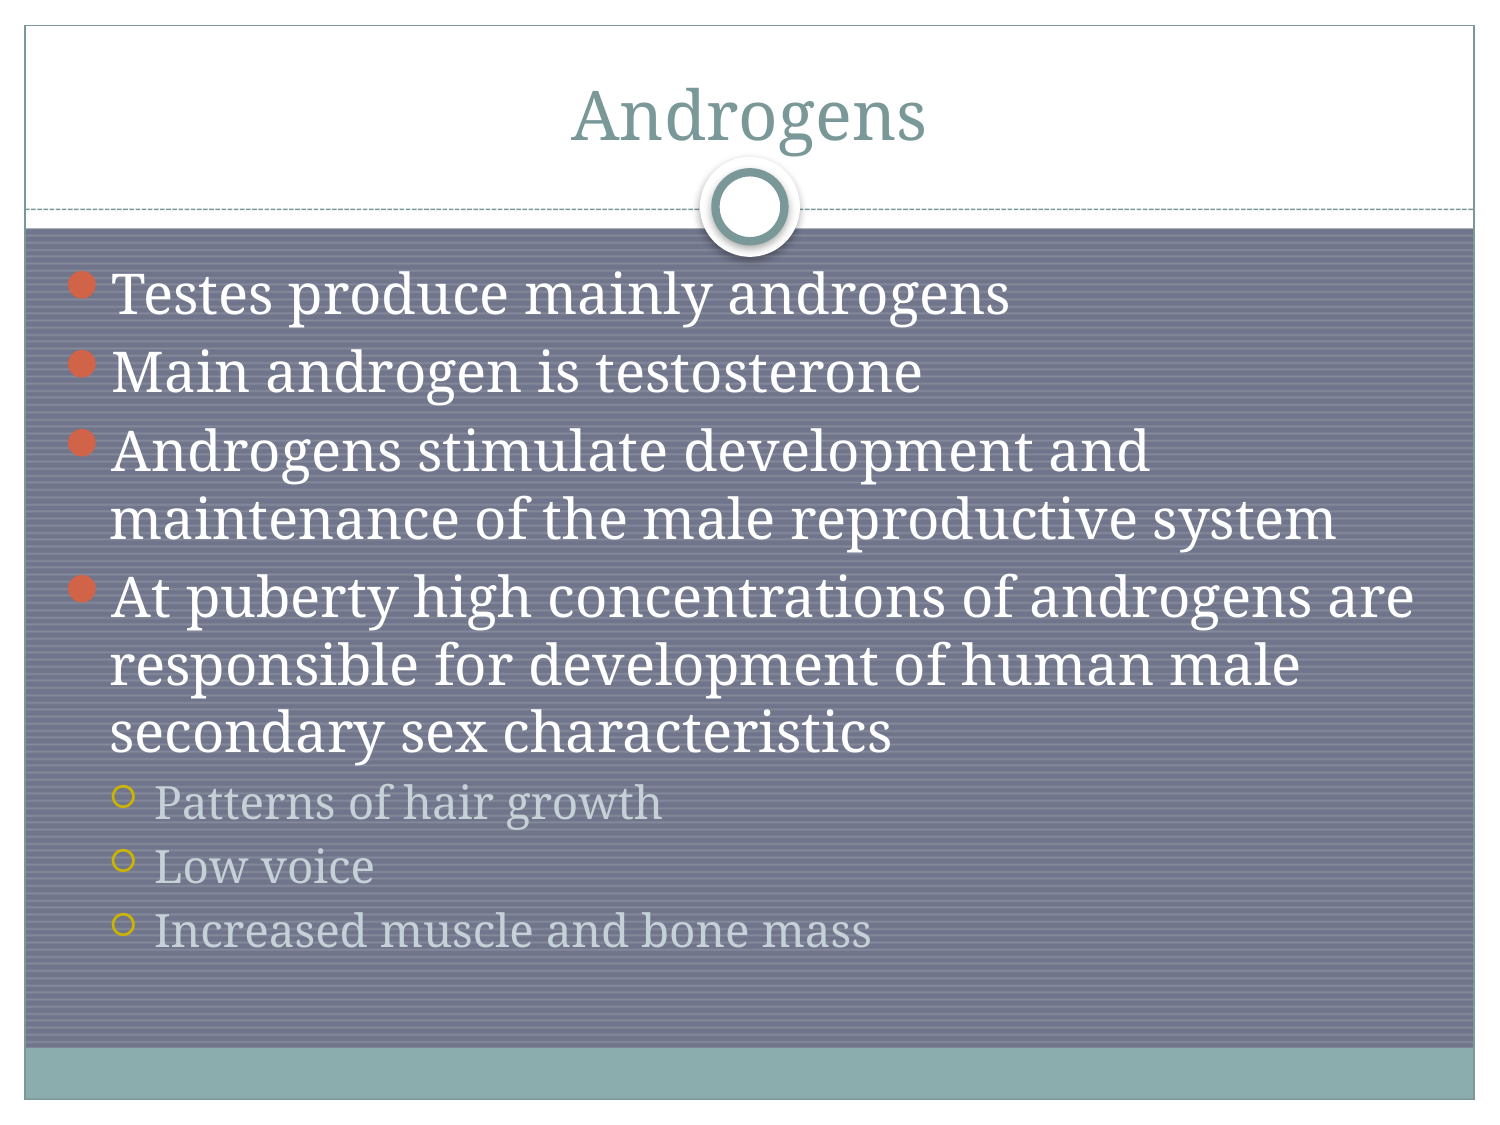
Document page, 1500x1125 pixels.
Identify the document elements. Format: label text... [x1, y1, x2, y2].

title Androgens [49, 37, 1450, 162]
list Testes produce mainly androgens Main androgen is testosterone Androgens stimulate development and maintenance of the male reproductive system At puberty high concentrations of androgens are responsible for development of human male secondary sex characteristics Patterns of hair growth Low voice Increased muscle and bone mass [49, 250, 1445, 1001]
